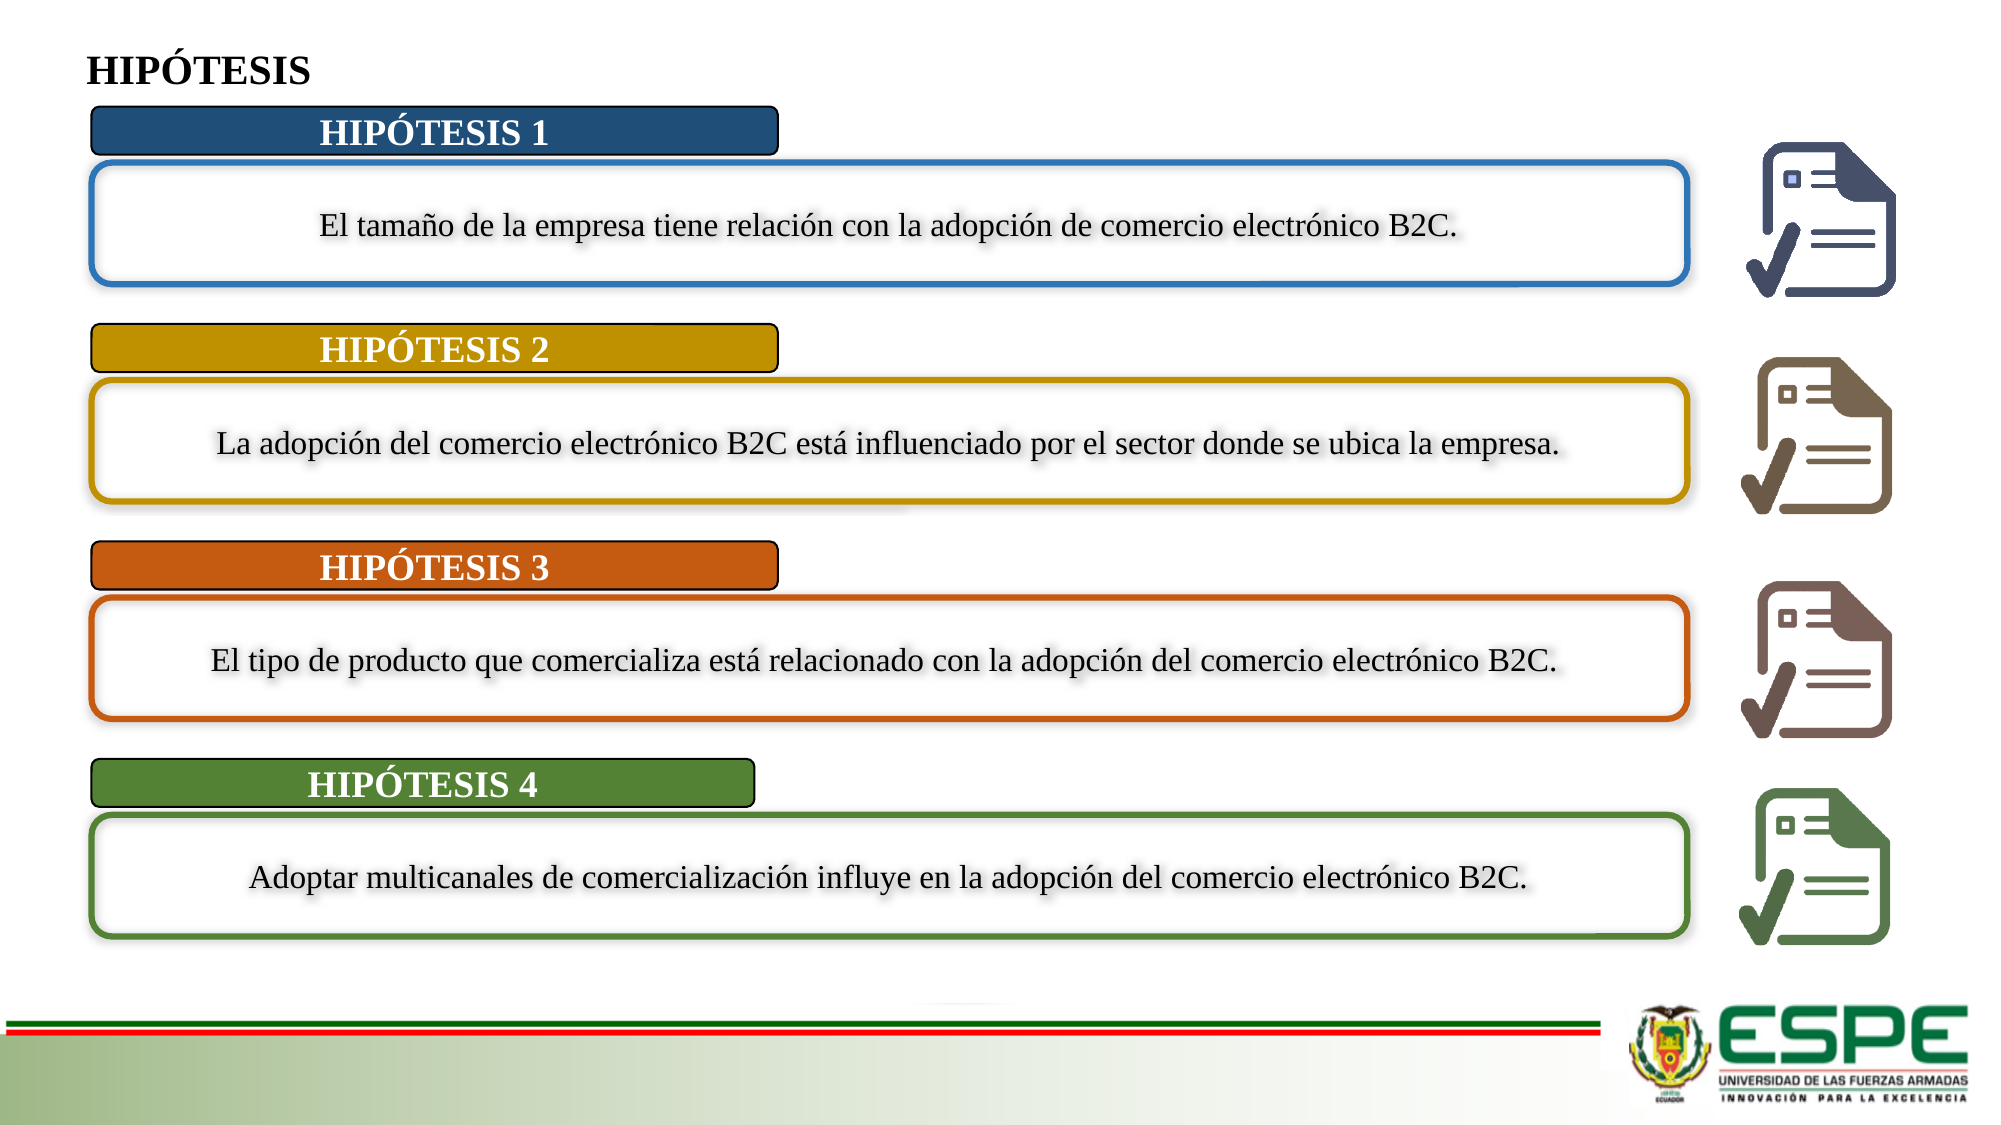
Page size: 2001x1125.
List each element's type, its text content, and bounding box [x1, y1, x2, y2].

picture [0, 998, 1983, 1125]
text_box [91, 106, 1943, 957]
text_box HIPÓTESIS [0, 35, 487, 101]
